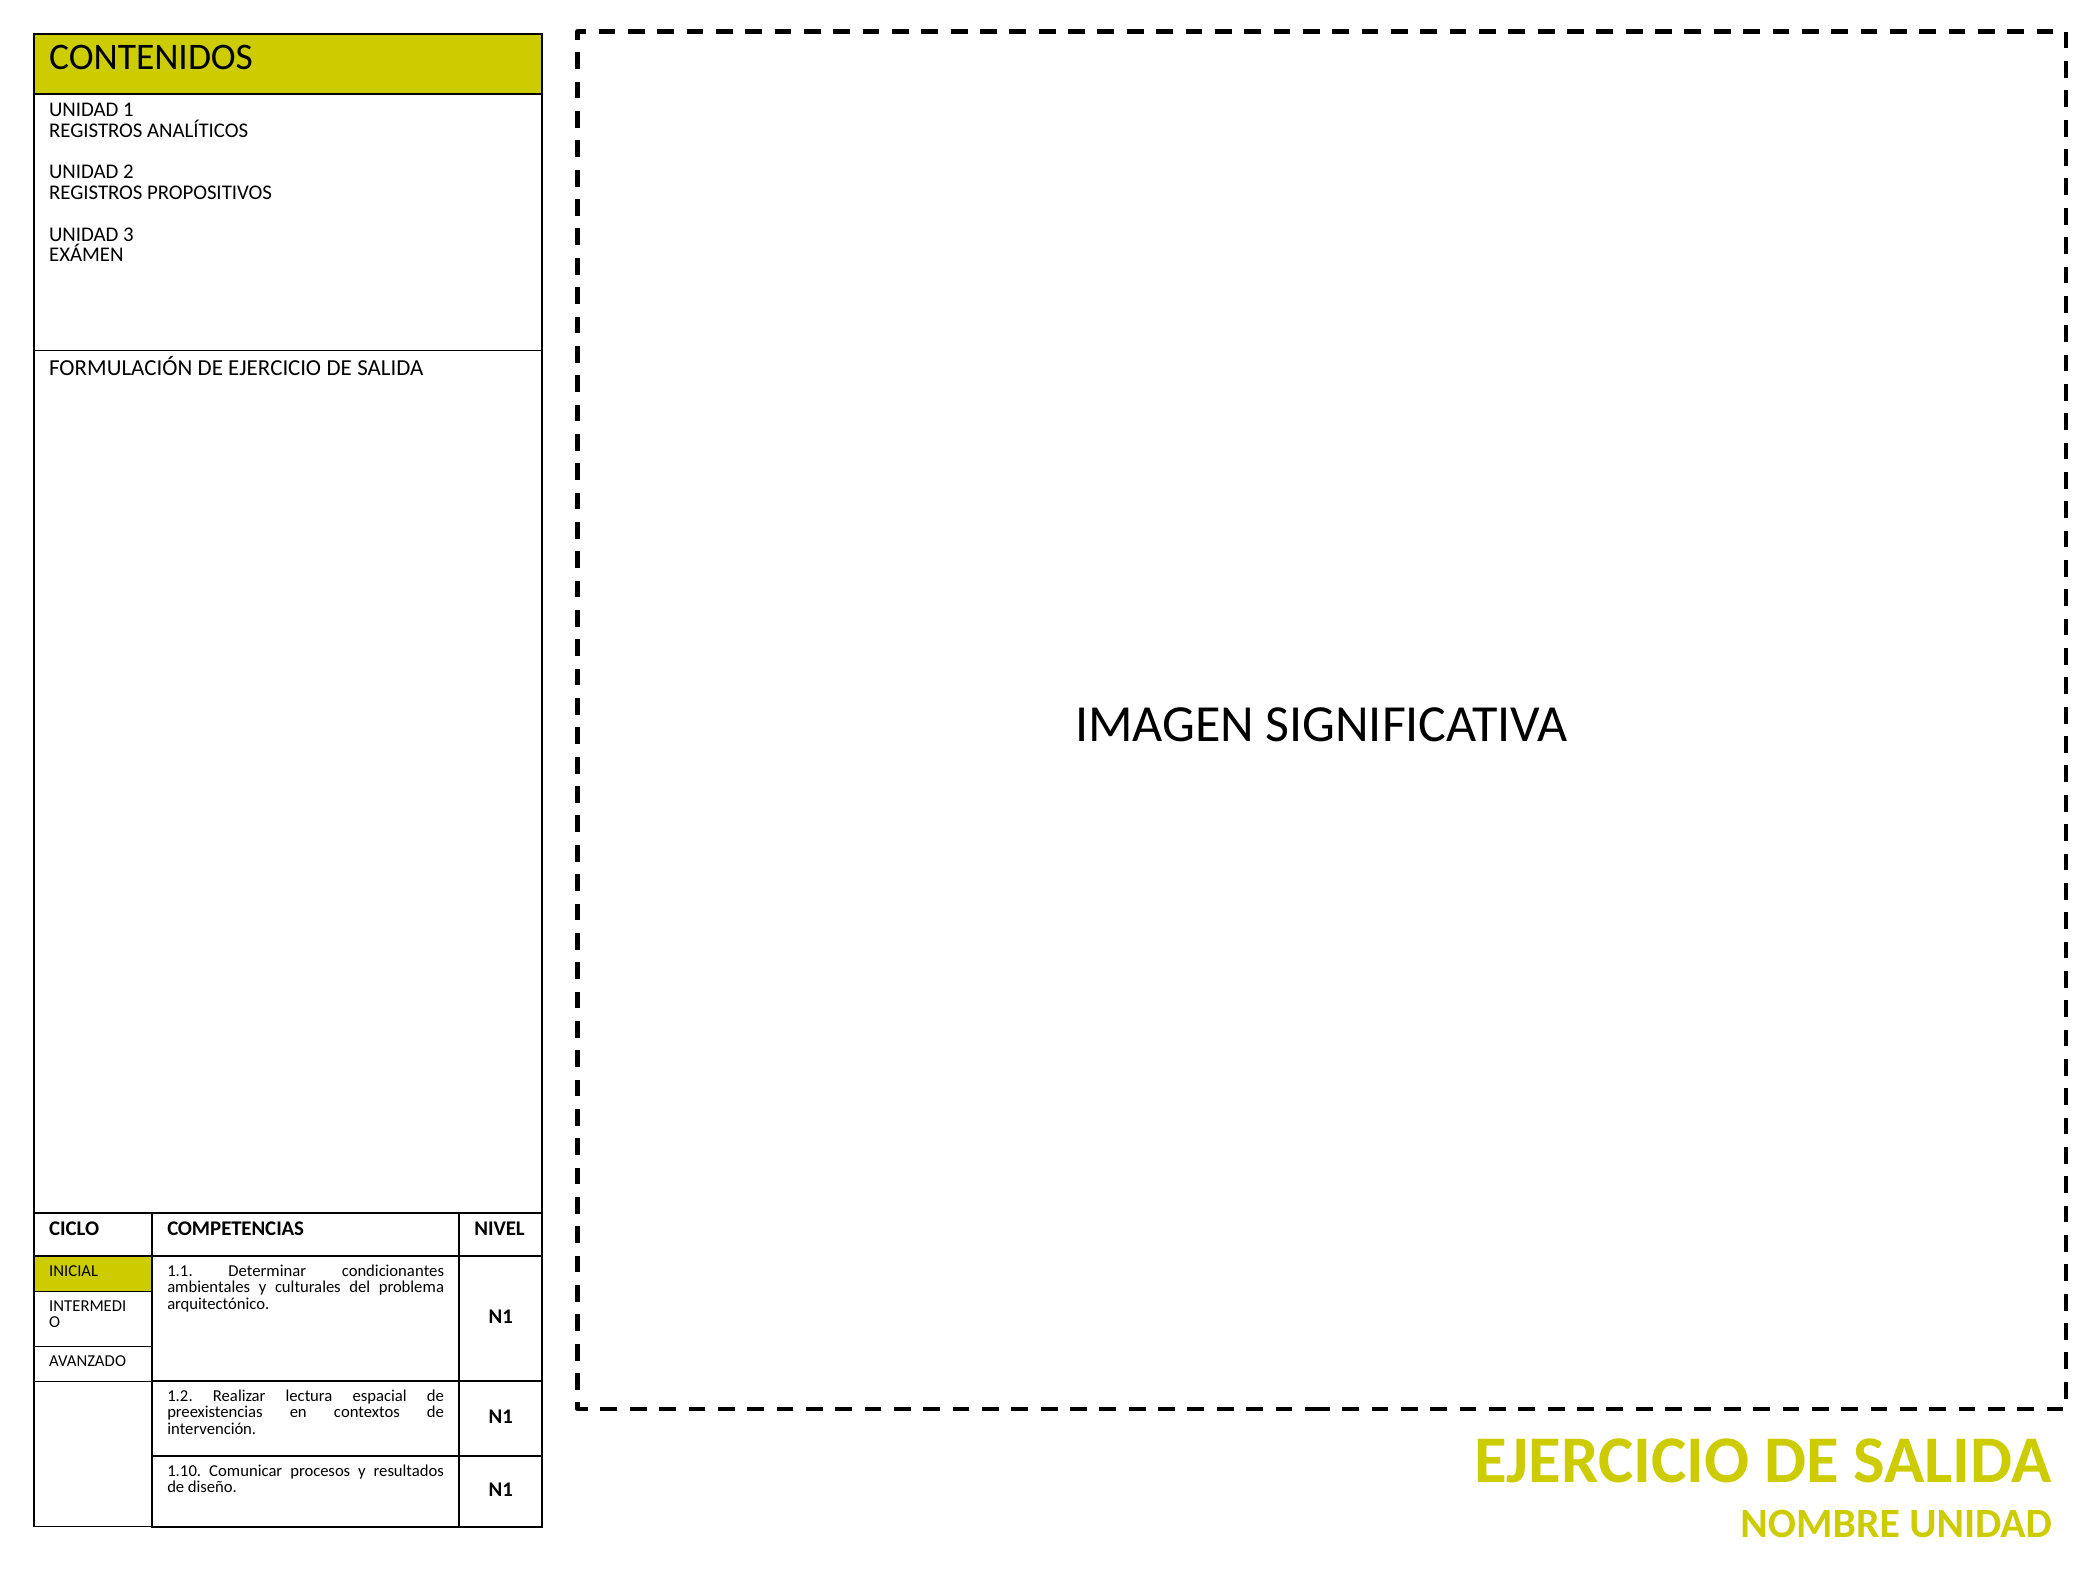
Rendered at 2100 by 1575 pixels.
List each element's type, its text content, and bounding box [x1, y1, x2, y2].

table_cell INICIAL [35, 1257, 151, 1291]
table_cell 1.1. Determinar condicionantes ambientales y culturales del problema arquitectónico. [153, 1257, 458, 1380]
table_header CONTENIDOS [35, 35, 541, 93]
table_cell 1.2. Realizar lectura espacial de preexistencias en contextos de intervención. [153, 1382, 458, 1455]
table_cell N1 [460, 1382, 541, 1455]
table_cell N1 [460, 1457, 541, 1526]
table_cell 1.10. Comunicar procesos y resultados de diseño. [153, 1457, 458, 1526]
text_box IMAGEN SIGNIFICATIVA [575, 29, 2068, 1411]
table_cell CICLO [35, 1214, 151, 1255]
table_cell UNIDAD 1 REGISTROS ANALÍTICOS UNIDAD 2 REGISTROS PROPOSITIVOS UNIDAD 3 EXÁMEN [35, 95, 541, 350]
table_cell FORMULACIÓN DE EJERCICIO DE SALIDA [35, 351, 541, 1212]
table_cell NIVEL [460, 1214, 541, 1255]
text_box EJERCICIO DE SALIDA NOMBRE UNIDAD [658, 1408, 2067, 1554]
table_cell N1 [460, 1257, 541, 1380]
table_cell COMPETENCIAS [153, 1214, 458, 1255]
table_cell [35, 1382, 151, 1526]
table_cell INTERMEDIO [35, 1292, 151, 1346]
table_cell AVANZADO [35, 1347, 151, 1381]
